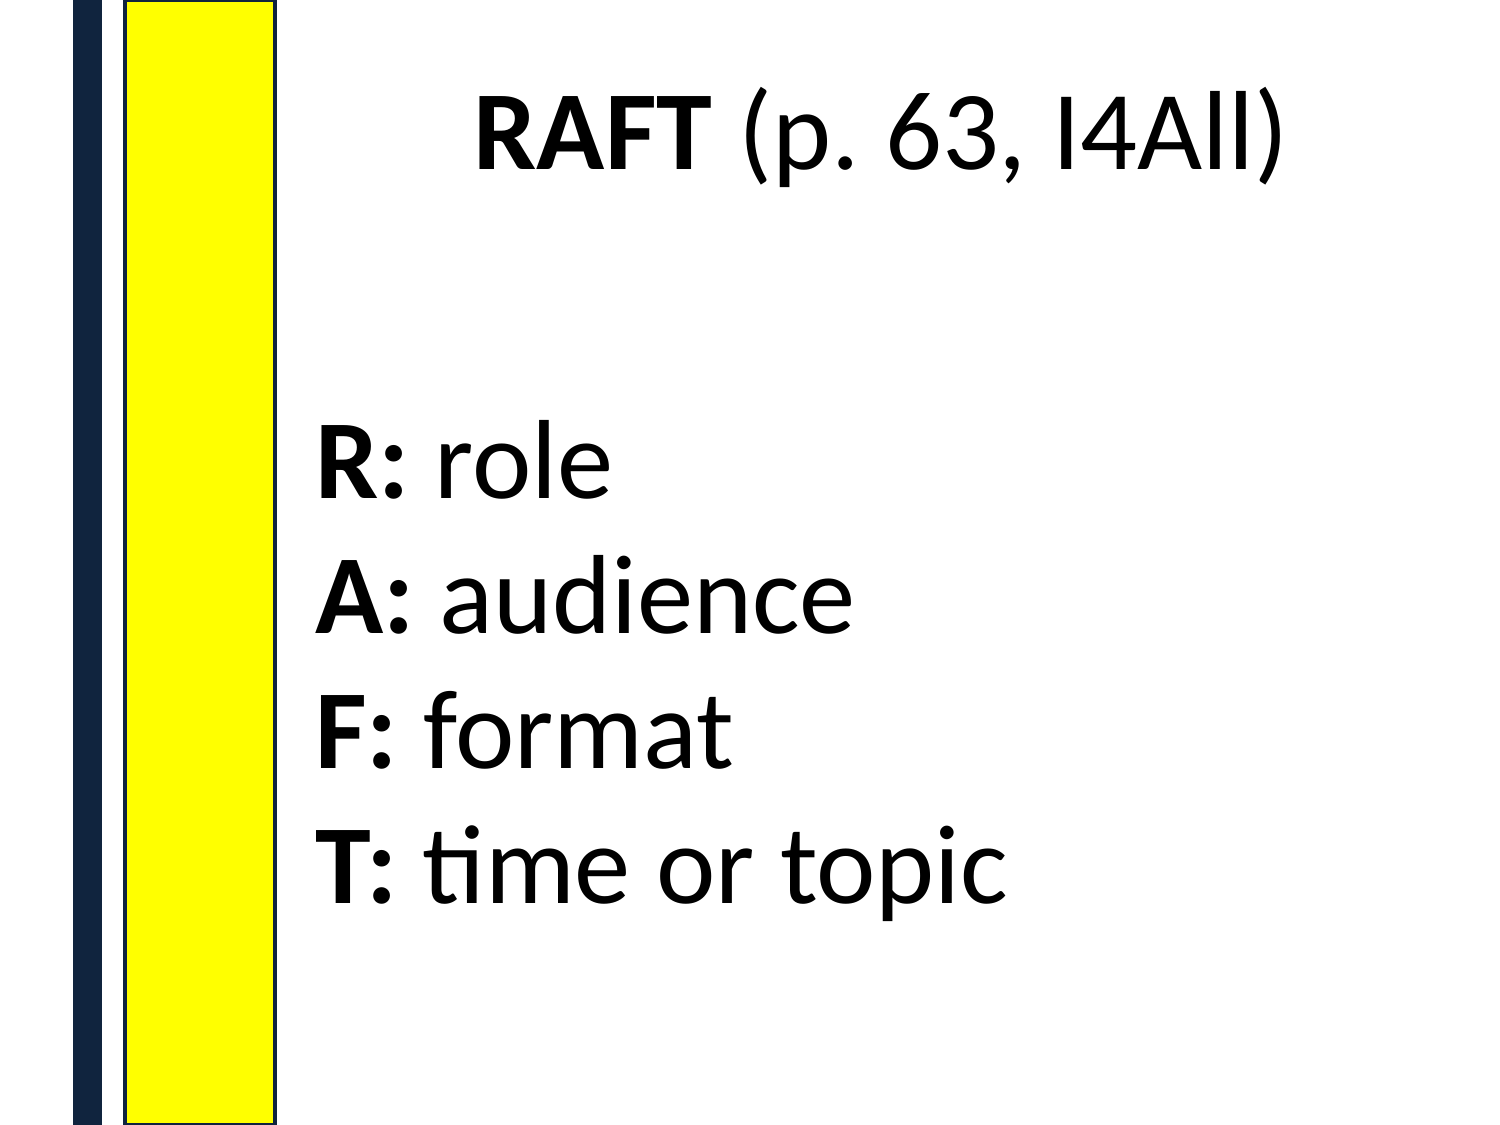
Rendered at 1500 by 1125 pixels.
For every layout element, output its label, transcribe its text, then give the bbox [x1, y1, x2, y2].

text_box [73, 0, 102, 1125]
text_box RAFT (p. 63, I4All) [324, 49, 1438, 200]
text_box [123, 0, 277, 1125]
title R: role A: audience F: format T: time or topic [300, 224, 1438, 1088]
